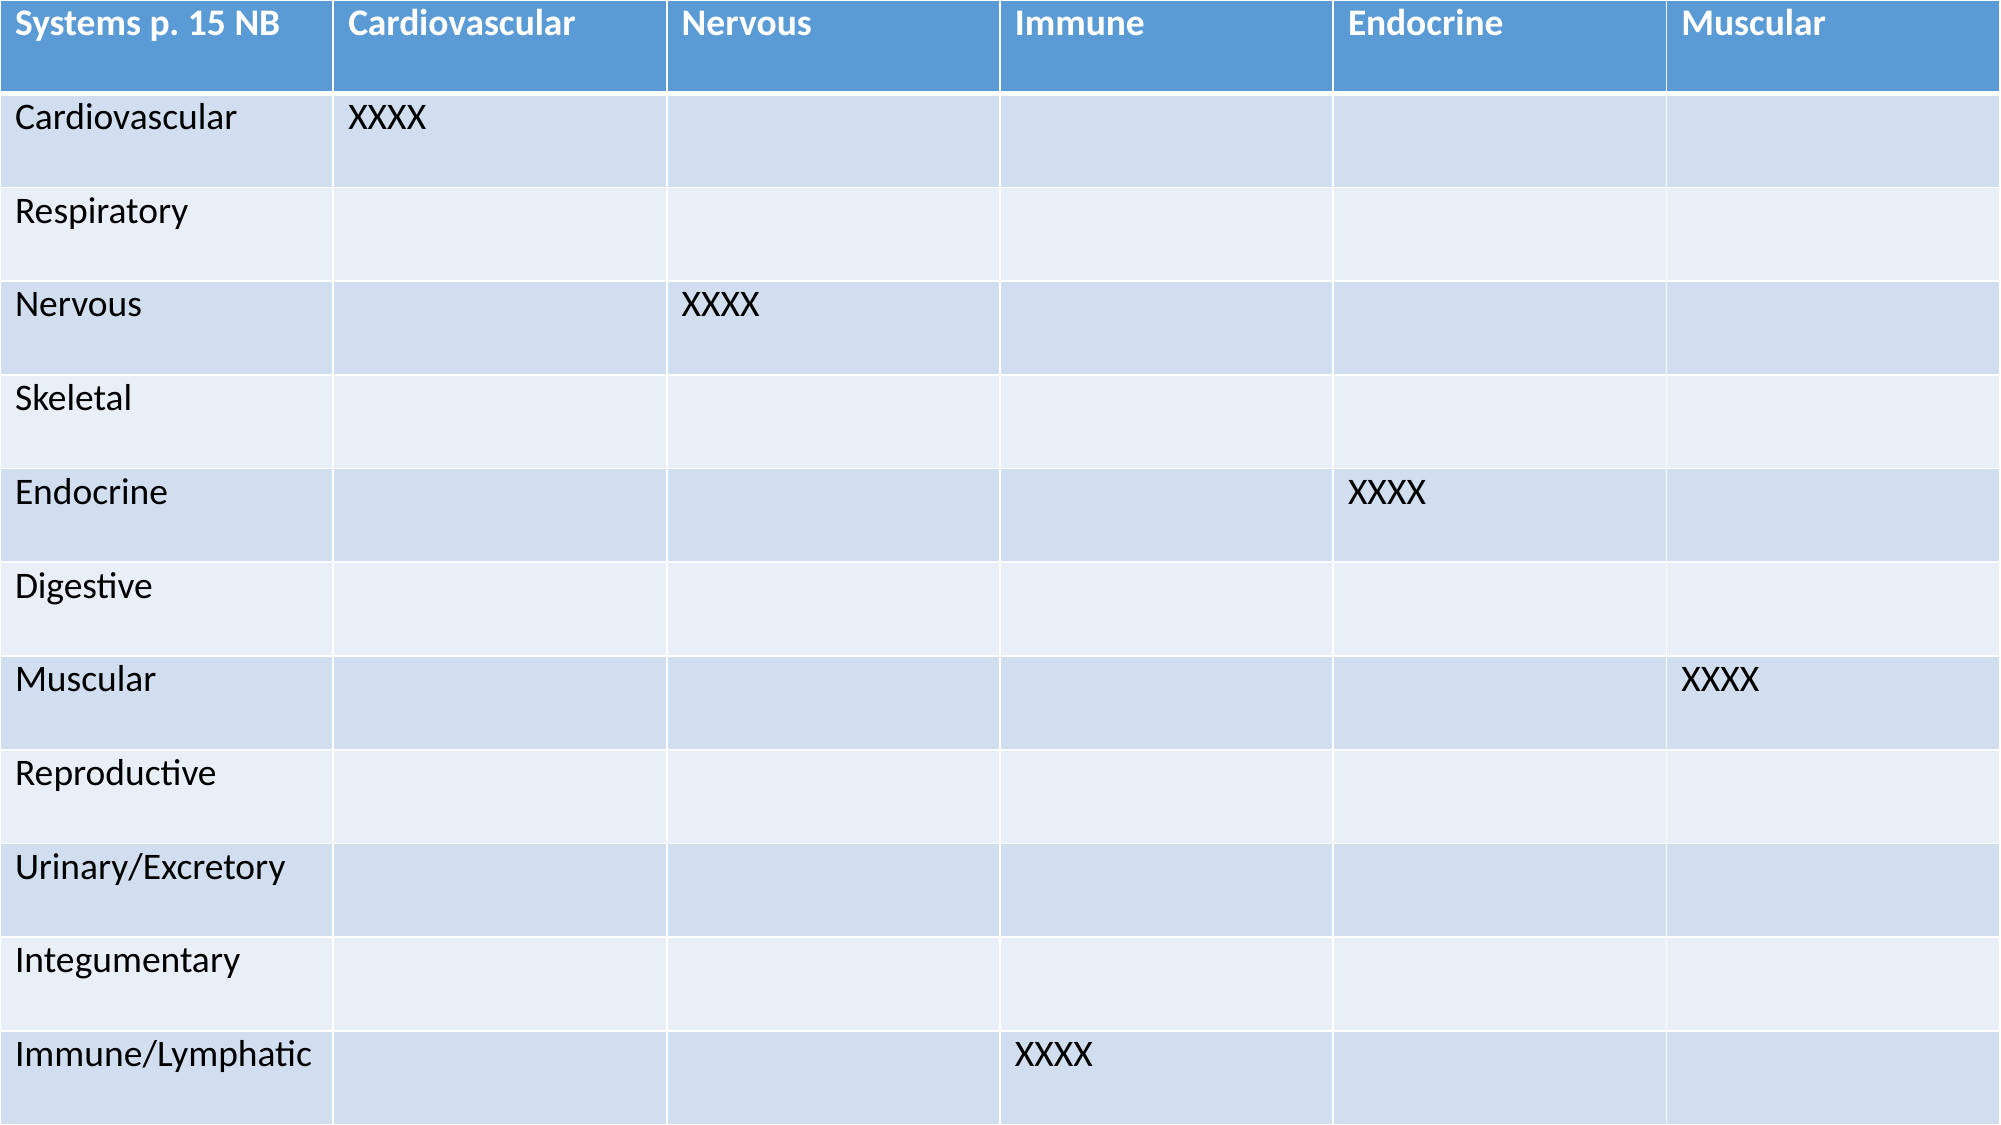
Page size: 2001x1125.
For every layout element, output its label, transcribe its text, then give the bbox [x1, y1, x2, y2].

table_cell Endocrine [1, 469, 332, 561]
table_cell [1667, 469, 1999, 561]
table_cell Immune/Lymphatic [1, 1032, 332, 1124]
table_header Muscular [1667, 1, 1999, 91]
table_cell [668, 657, 999, 749]
table_cell [1667, 1032, 1999, 1124]
table_cell [1667, 938, 1999, 1030]
table_cell Urinary/Excretory [1, 844, 332, 936]
table_cell [334, 282, 666, 374]
table_header Endocrine [1334, 1, 1666, 91]
table_cell [668, 188, 999, 280]
table_cell [1001, 751, 1332, 843]
table_cell XXXX [1667, 657, 1999, 749]
table_cell [1334, 282, 1666, 374]
table_cell [1334, 657, 1666, 749]
table_header Cardiovascular [334, 1, 666, 91]
table_cell [334, 1032, 666, 1124]
table_cell [334, 563, 666, 655]
table_cell [1334, 376, 1666, 468]
table_header Systems p. 15 NB [1, 1, 332, 91]
table_header Immune [1001, 1, 1332, 91]
table_cell [1001, 96, 1332, 187]
table_cell [668, 469, 999, 561]
table_cell [334, 751, 666, 843]
table_cell Respiratory [1, 188, 332, 280]
table_cell [1334, 96, 1666, 187]
table_cell [1667, 96, 1999, 187]
table_cell [1334, 751, 1666, 843]
table_cell [668, 376, 999, 468]
table_cell [334, 469, 666, 561]
table_cell [1334, 938, 1666, 1030]
table_cell Integumentary [1, 938, 332, 1030]
table_cell [334, 938, 666, 1030]
table_cell [1001, 469, 1332, 561]
table_cell XXXX [1334, 469, 1666, 561]
table_cell [1667, 188, 1999, 280]
table_cell [668, 751, 999, 843]
table_cell [1001, 563, 1332, 655]
table_cell XXXX [668, 282, 999, 374]
table_cell Skeletal [1, 376, 332, 468]
table_cell [1001, 376, 1332, 468]
table_cell XXXX [1001, 1032, 1332, 1124]
table_cell XXXX [334, 96, 666, 187]
table_cell [1001, 188, 1332, 280]
table_header Nervous [668, 1, 999, 91]
table_cell [1667, 844, 1999, 936]
table_cell [668, 844, 999, 936]
table_cell [668, 563, 999, 655]
table_cell [1001, 844, 1332, 936]
table_cell [1334, 844, 1666, 936]
table_cell Muscular [1, 657, 332, 749]
table_cell [334, 657, 666, 749]
table_cell [1667, 376, 1999, 468]
table_cell [1667, 563, 1999, 655]
table_cell Cardiovascular [1, 96, 332, 187]
table_cell [668, 96, 999, 187]
table_cell [1667, 282, 1999, 374]
table_cell Digestive [1, 563, 332, 655]
table_cell Reproductive [1, 751, 332, 843]
table_cell [334, 844, 666, 936]
table_cell [1001, 657, 1332, 749]
table_cell [1001, 938, 1332, 1030]
table_cell [668, 938, 999, 1030]
table_cell [1334, 563, 1666, 655]
table_cell [1001, 282, 1332, 374]
table_cell [334, 376, 666, 468]
table_cell [1667, 751, 1999, 843]
table_cell [1334, 188, 1666, 280]
table_cell [1334, 1032, 1666, 1124]
table_cell Nervous [1, 282, 332, 374]
table_cell [668, 1032, 999, 1124]
table_cell [334, 188, 666, 280]
